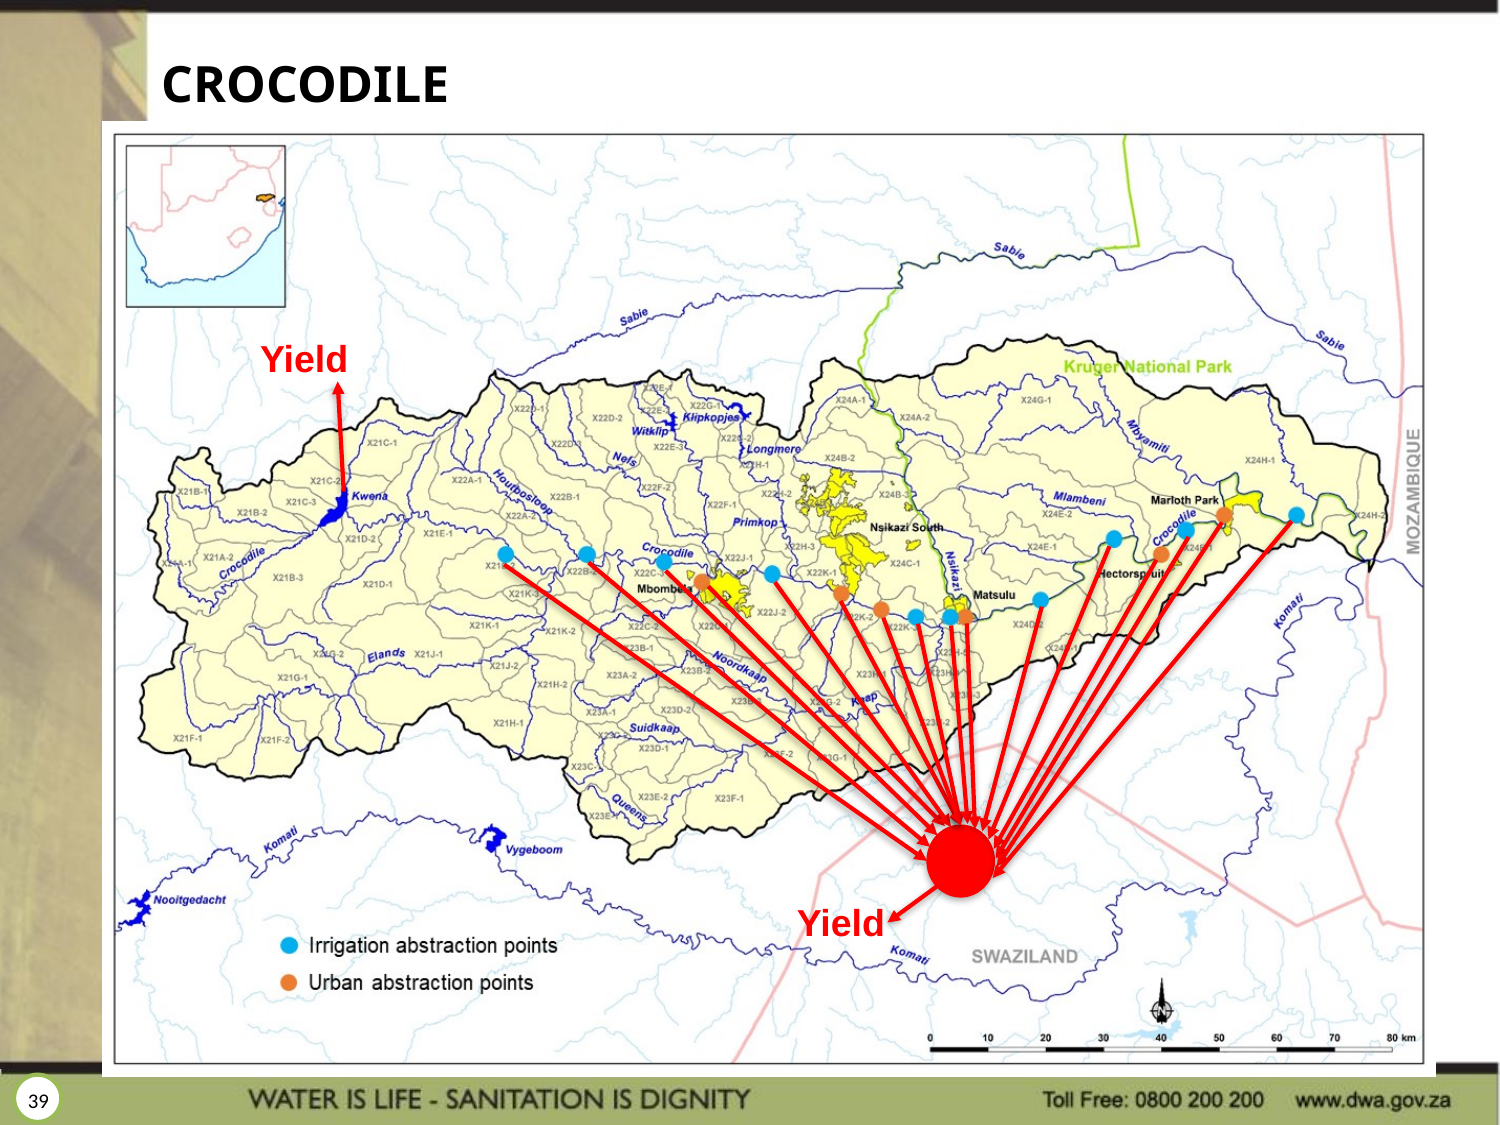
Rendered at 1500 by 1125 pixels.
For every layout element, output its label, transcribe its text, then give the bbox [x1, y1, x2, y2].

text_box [707, 586, 769, 827]
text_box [503, 564, 928, 862]
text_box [992, 521, 1293, 879]
picture [0, 0, 1500, 1125]
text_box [588, 562, 931, 848]
title CROCODILE [147, 14, 1500, 122]
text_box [887, 886, 938, 923]
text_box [337, 381, 344, 492]
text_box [950, 625, 962, 825]
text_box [883, 617, 961, 826]
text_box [774, 582, 952, 828]
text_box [966, 623, 976, 830]
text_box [665, 570, 938, 836]
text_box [840, 600, 961, 826]
